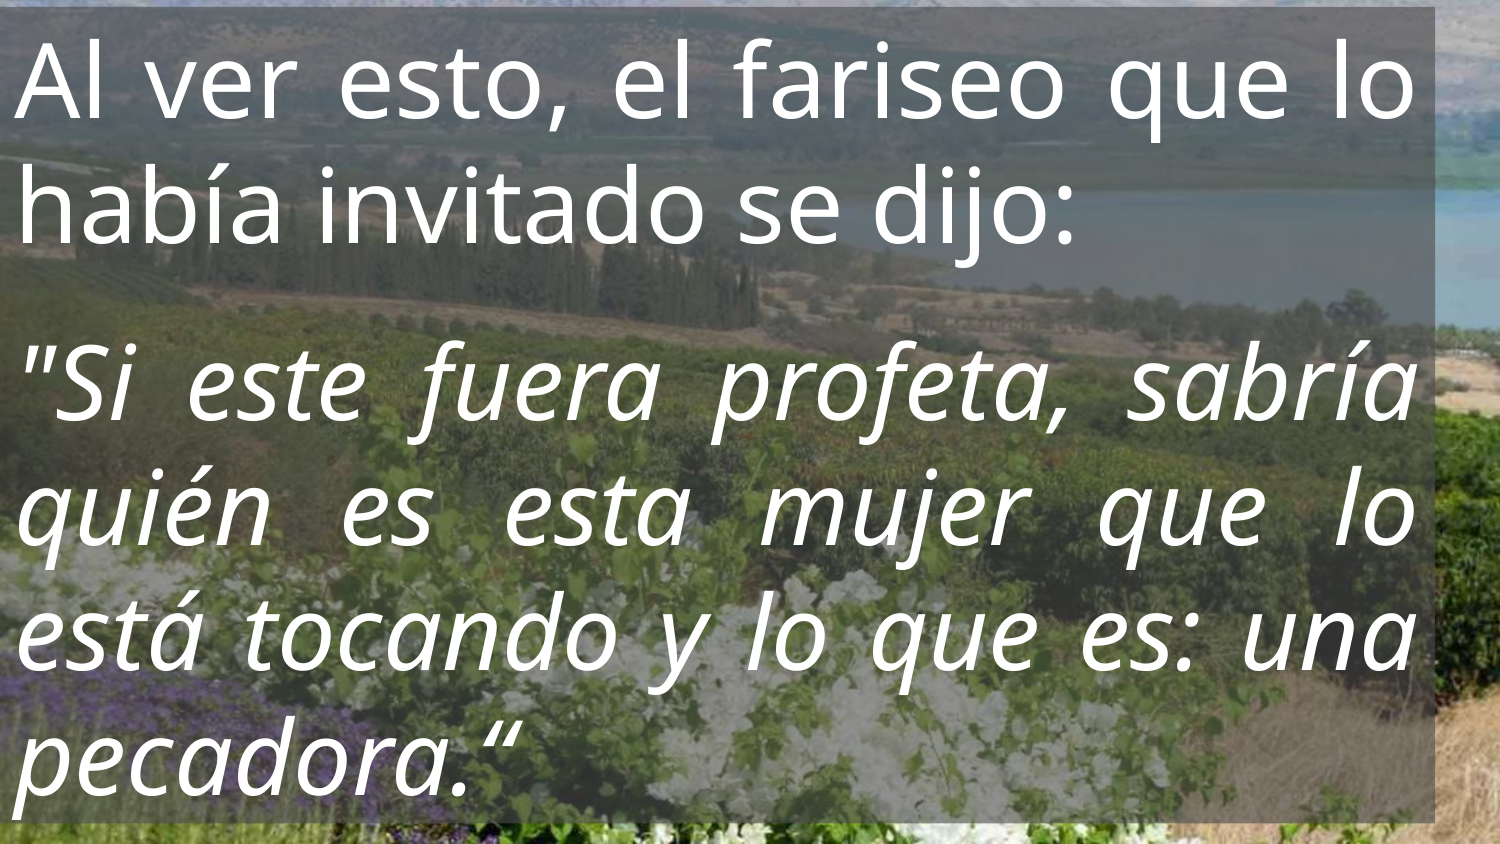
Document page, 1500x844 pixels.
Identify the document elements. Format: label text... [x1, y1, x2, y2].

picture [0, 0, 1500, 844]
text_box Al ver esto, el fariseo que lo había invitado se dijo: "Si este fuera profeta, sabría quién es esta mujer que lo está tocando y lo que es: una pecadora.“ [0, 6, 1436, 824]
